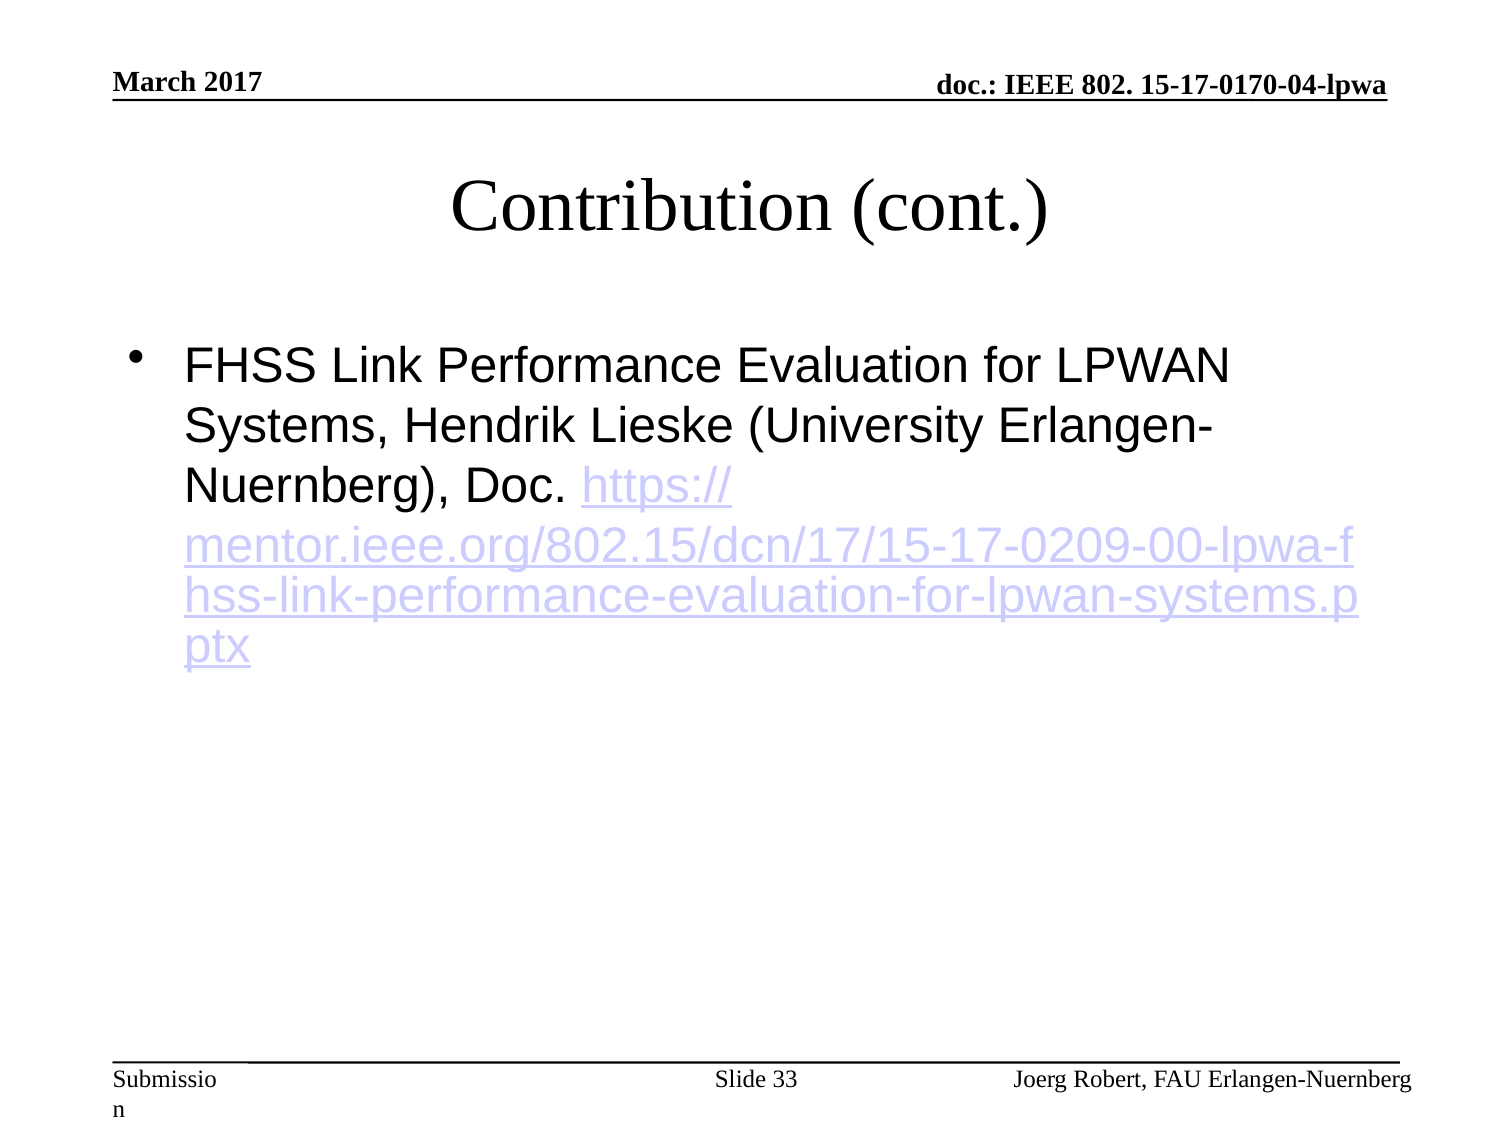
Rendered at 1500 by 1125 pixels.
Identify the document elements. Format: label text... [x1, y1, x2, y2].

slide_number Slide 33 [712, 1062, 800, 1093]
footer Joerg Robert, FAU Erlangen-Nuernberg [900, 1062, 1413, 1093]
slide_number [112, 62, 375, 98]
list FHSS Link Performance Evaluation for LPWAN Systems, Hendrik Lieske (University Erlangen-Nuernberg), Doc. https://mentor.ieee.org/802.15/dcn/17/15-17-0209-00-lpwa-fhss-link-performance-evaluation-for-lpwan-systems.pptx [112, 324, 1388, 1000]
title Contribution (cont.) [112, 112, 1388, 288]
